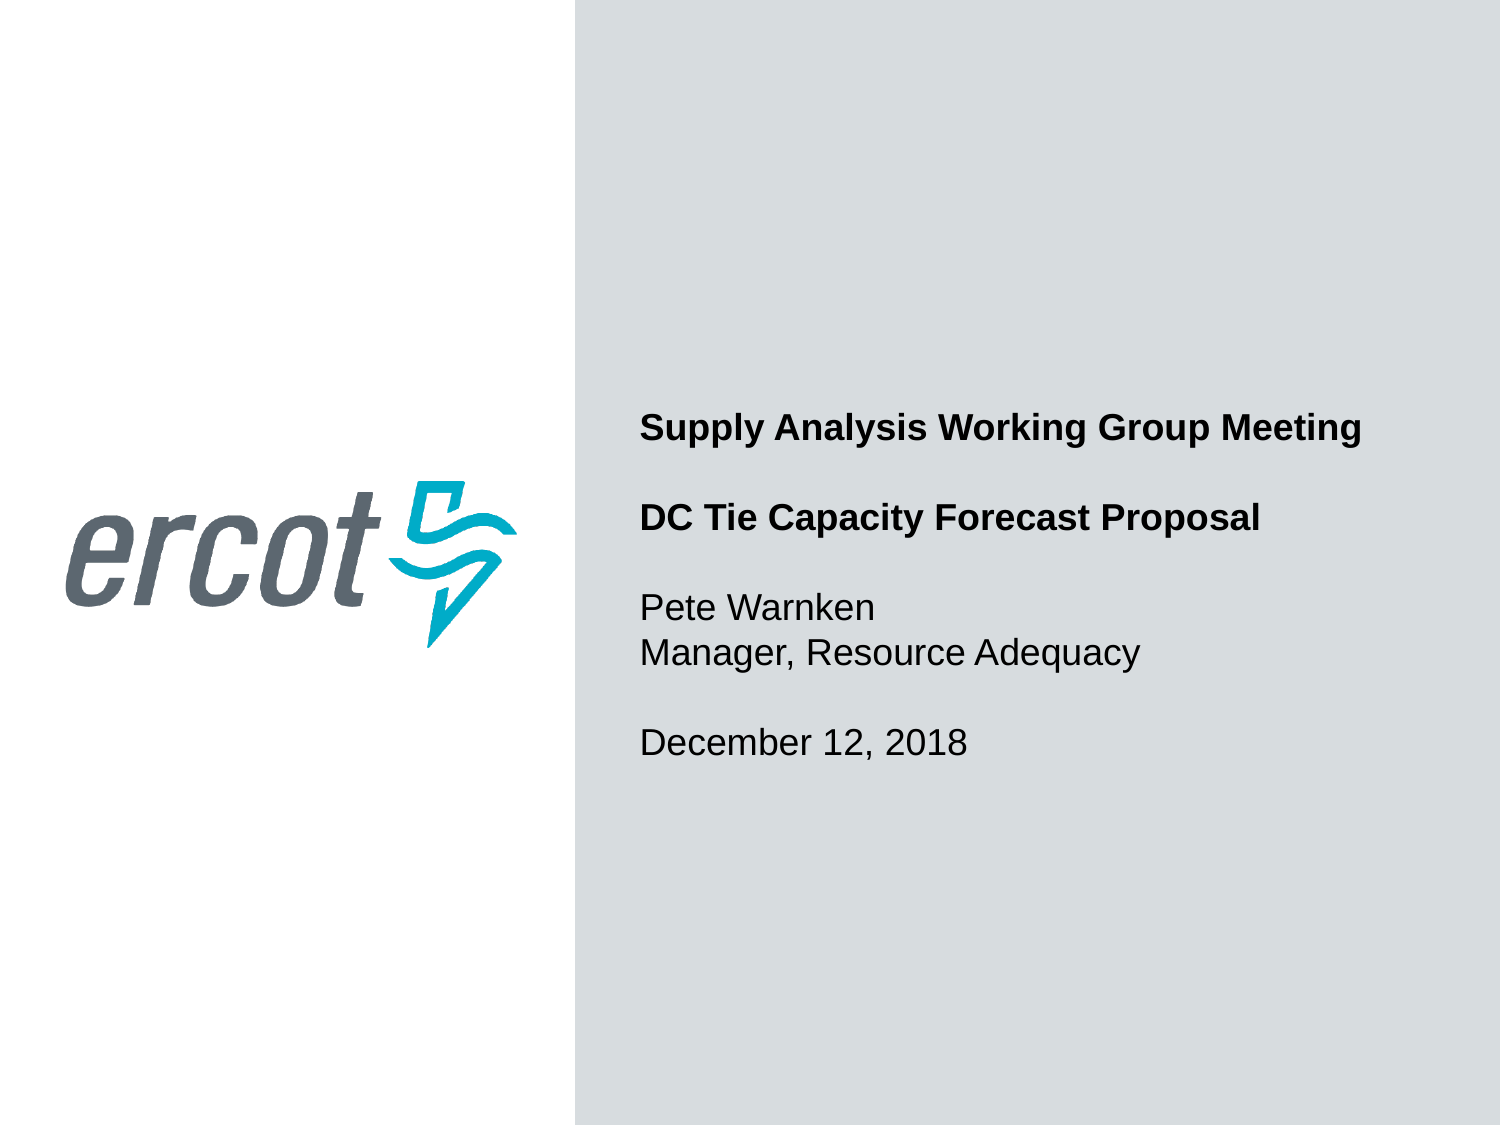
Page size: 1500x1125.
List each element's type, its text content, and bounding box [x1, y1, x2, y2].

text_box Supply Analysis Working Group Meeting DC Tie Capacity Forecast Proposal Pete Warnken Manager, Resource Adequacy December 12, 2018 [624, 395, 1450, 771]
picture [56, 471, 525, 654]
